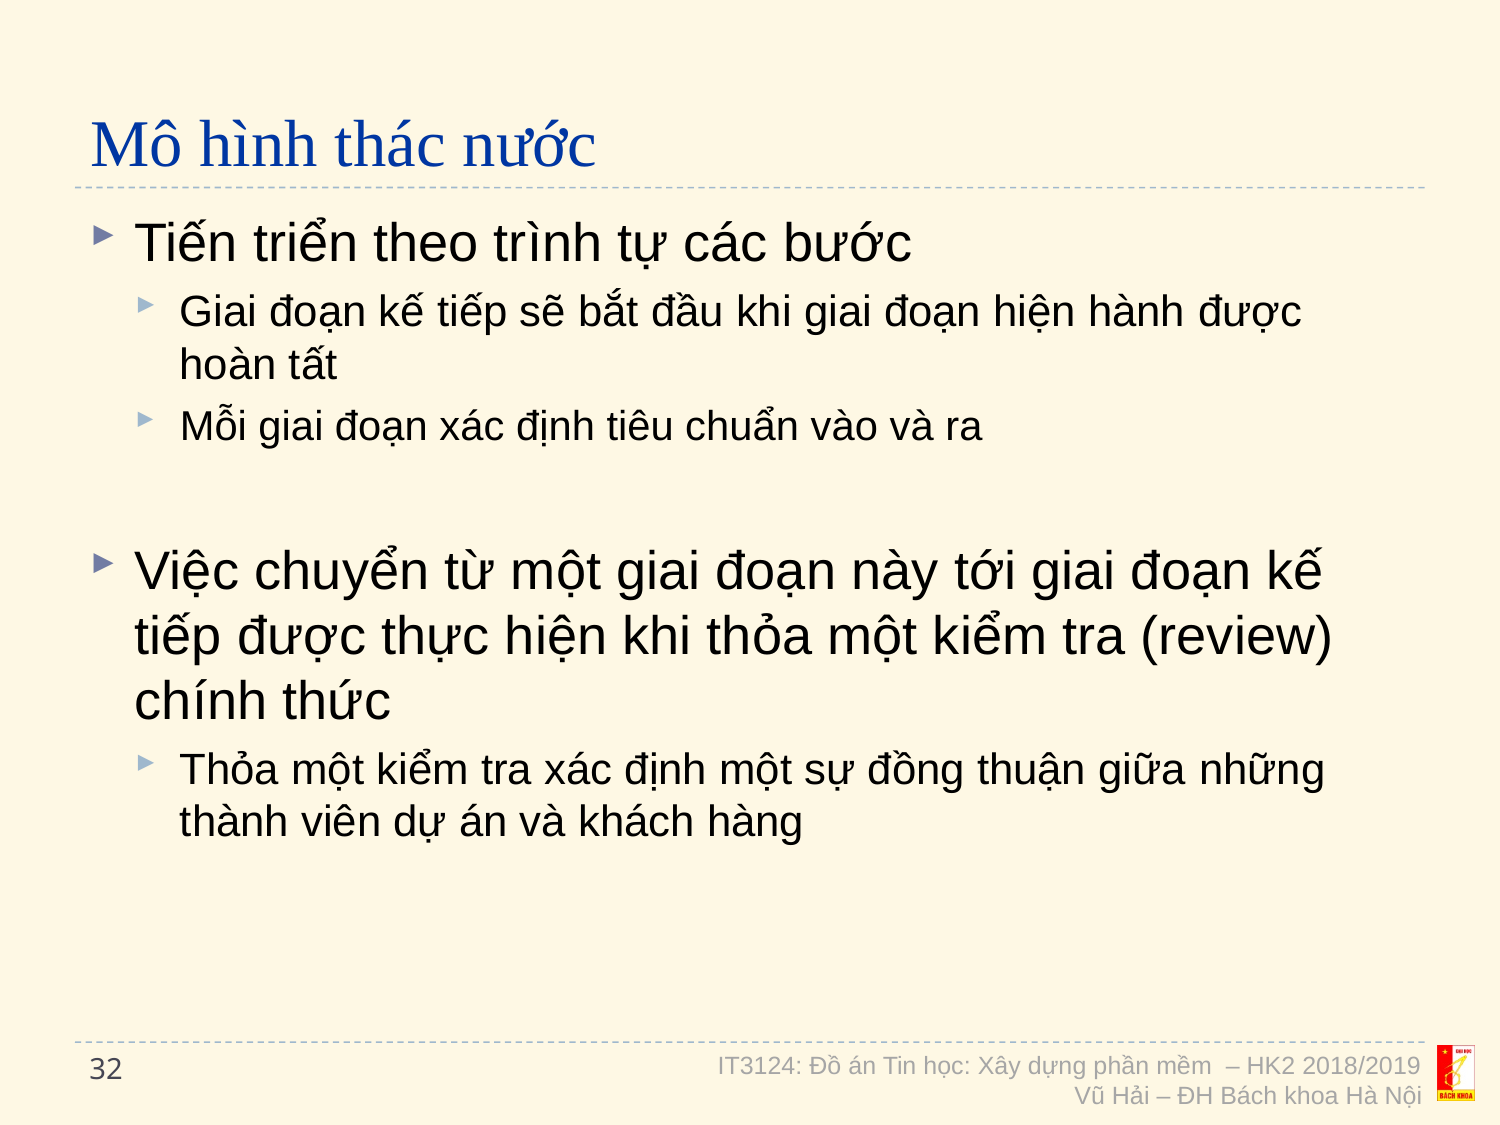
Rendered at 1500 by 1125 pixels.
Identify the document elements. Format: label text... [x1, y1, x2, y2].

picture [1437, 1045, 1475, 1101]
title Mô hình thác nước [74, 24, 1426, 188]
slide_number 32 [74, 1042, 426, 1103]
list Tiến triển theo trình tự các bước Giai đoạn kế tiếp sẽ bắt đầu khi giai đoạn hiện hành được hoàn tất Mỗi giai đoạn xác định tiêu chuẩn vào và ra Việc chuyển từ một giai đoạn này tới giai đoạn kế tiếp được thực hiện khi thỏa một kiểm tra (review) chính thức Thỏa một kiểm tra xác định một sự đồng thuận giữa những thành viên dự án và khách hàng [74, 199, 1426, 1011]
